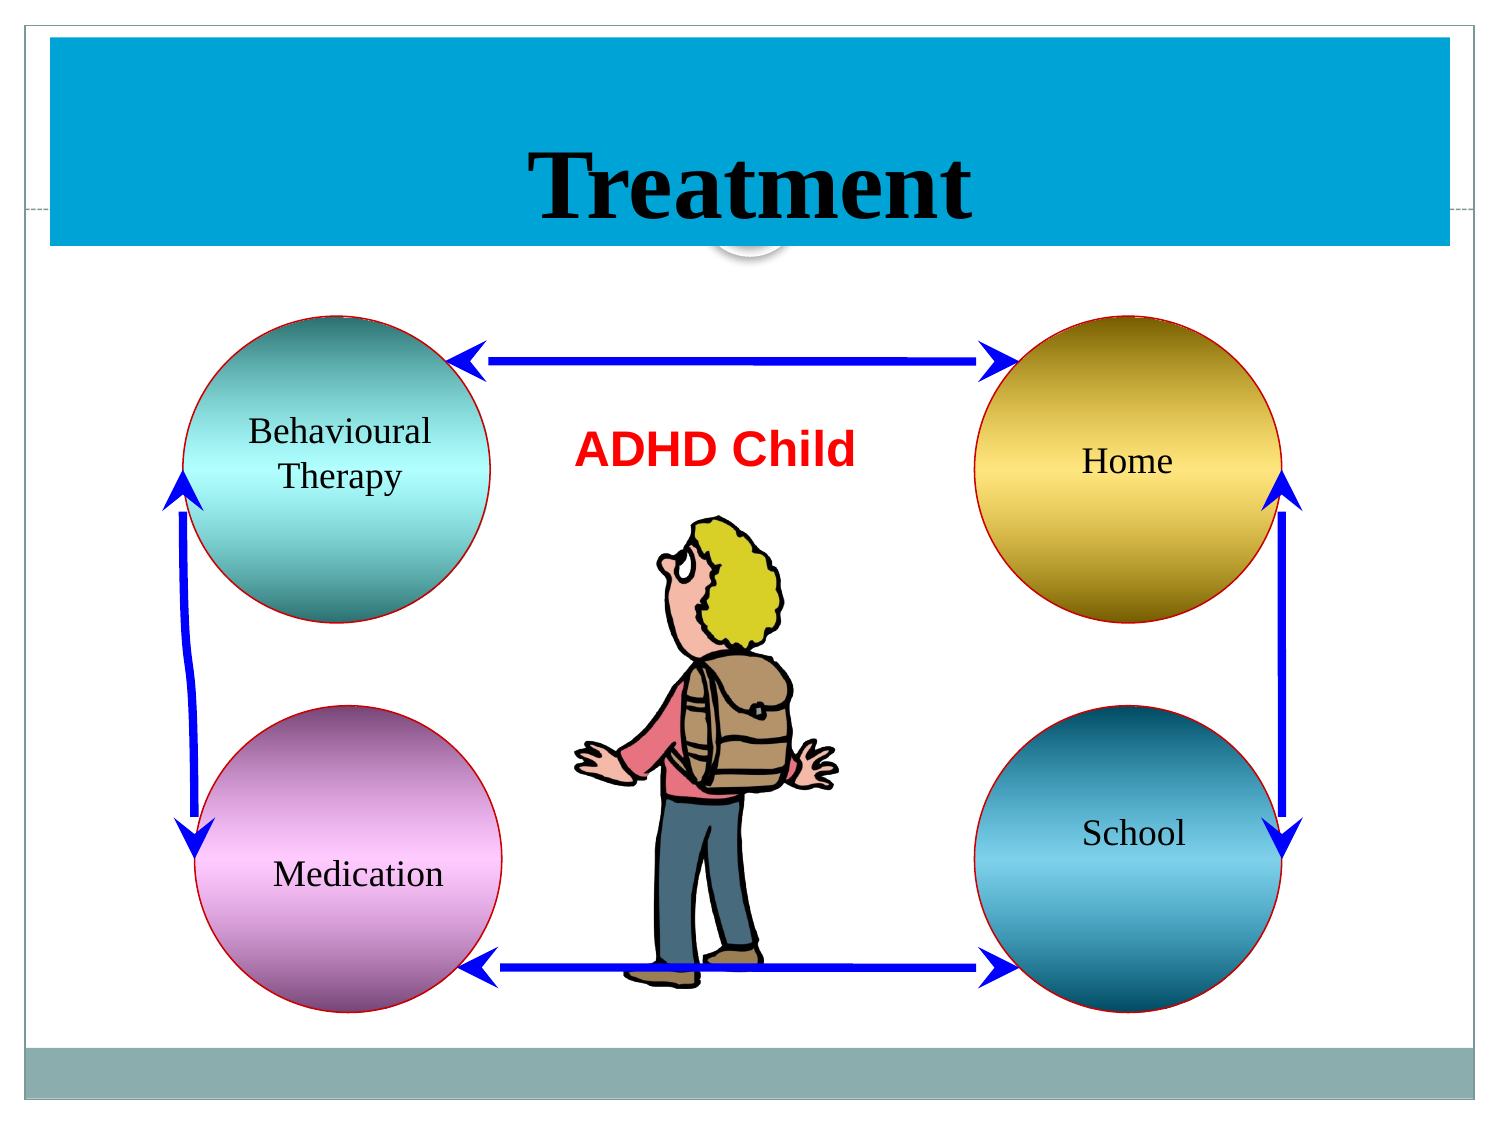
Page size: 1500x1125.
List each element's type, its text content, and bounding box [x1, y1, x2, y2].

slide_number [950, 1050, 1450, 1111]
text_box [162, 315, 1294, 1013]
footer [50, 1051, 638, 1112]
text_box Treatment [50, 37, 1450, 246]
